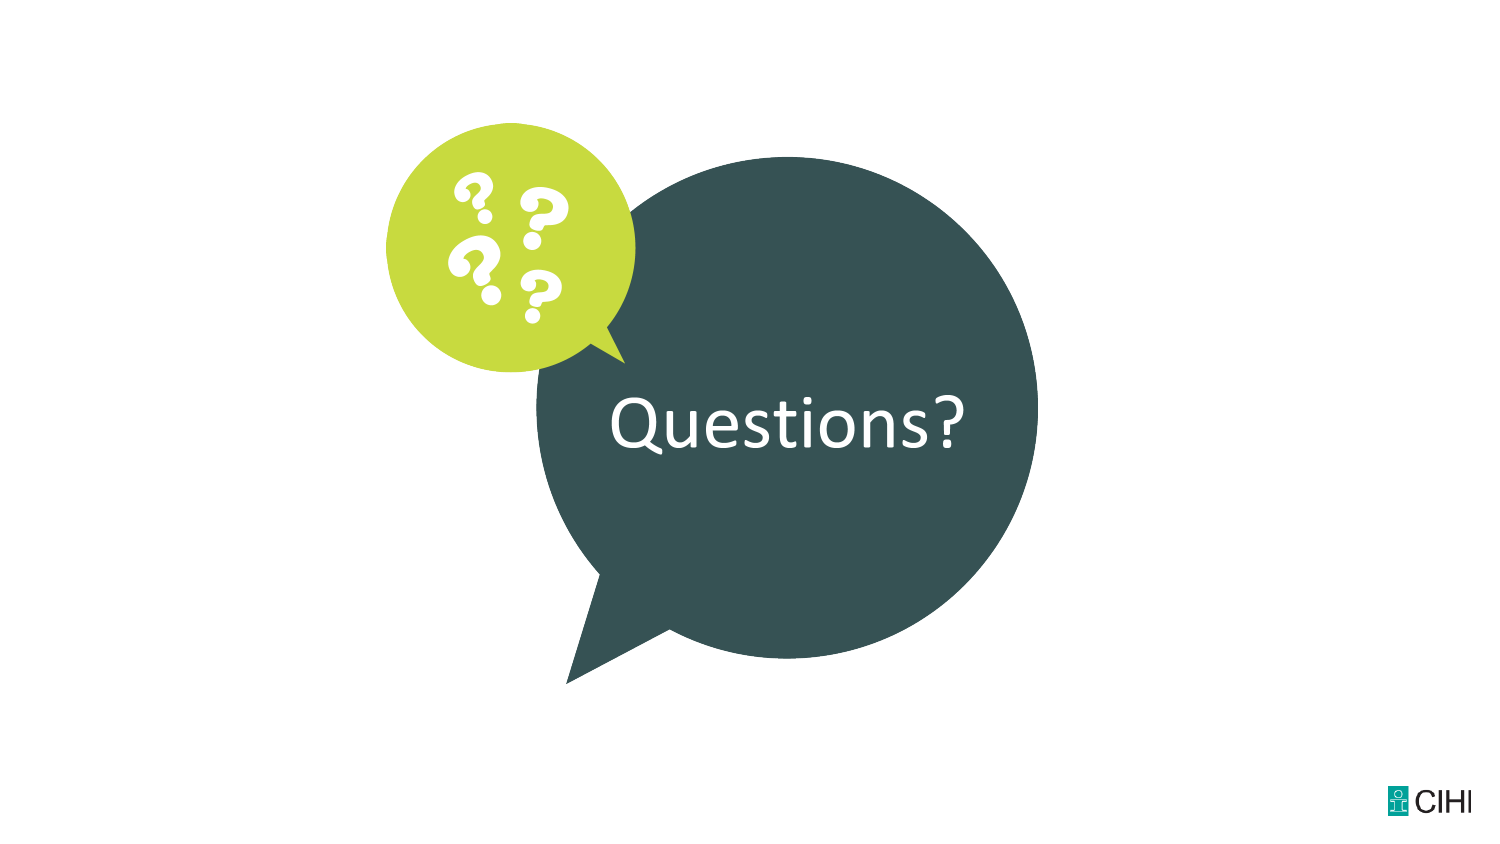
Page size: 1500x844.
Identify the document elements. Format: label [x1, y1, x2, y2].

picture [386, 123, 1038, 684]
picture [1388, 786, 1471, 816]
